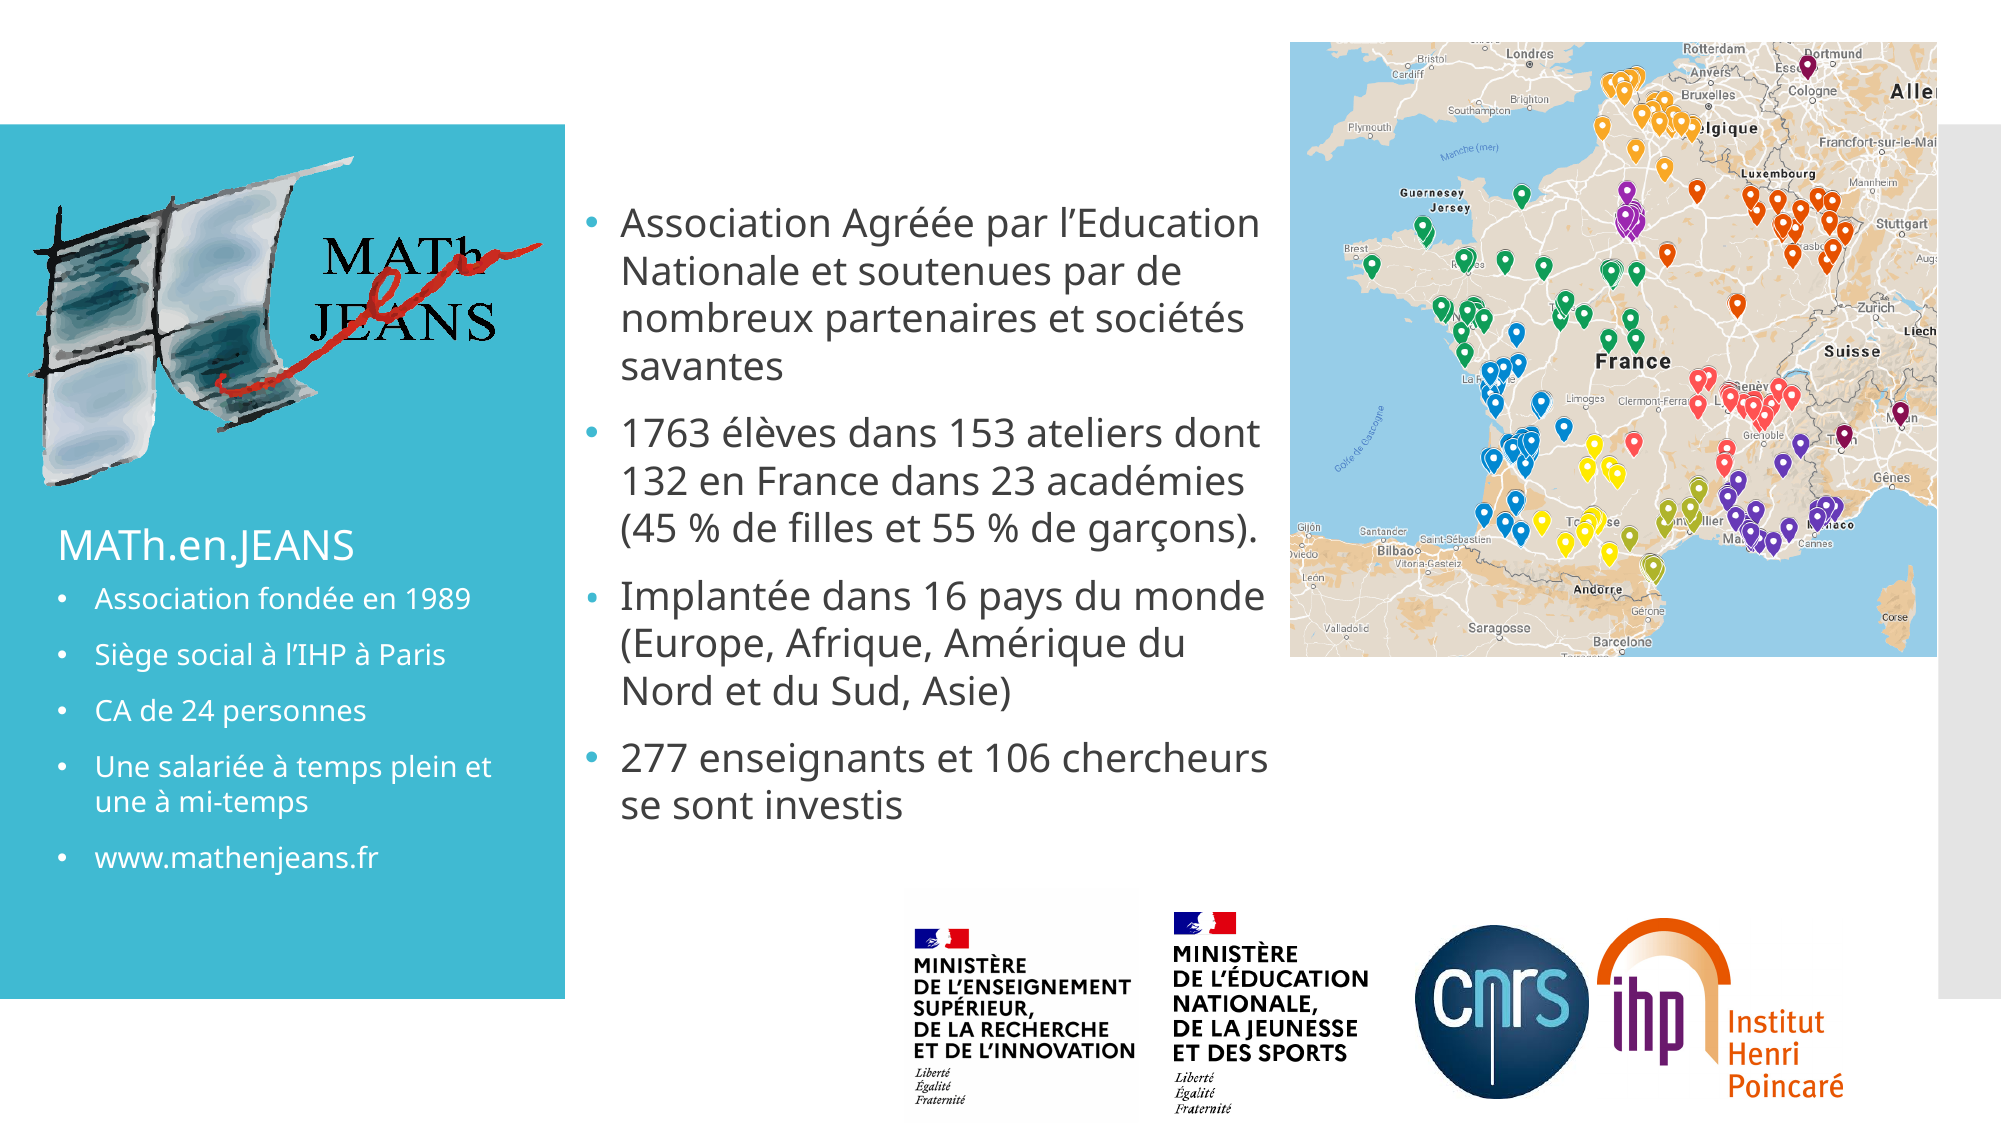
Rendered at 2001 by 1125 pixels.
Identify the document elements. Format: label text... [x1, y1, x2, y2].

list Association fondée en 1989 Siège social à l’IHP à Paris CA de 24 personnes Une salariée à temps plein et une à mi-temps www.mathenjeans.fr [41, 573, 519, 955]
list Association Agréée par l’Education Nationale et soutenues par de nombreux partenaires et sociétés savantes 1763 élèves dans 153 ateliers dont 132 en France dans 23 académies (45 % de filles et 55 % de garçons). Implantée dans 16 pays du monde (Europe, Afrique, Amérique du Nord et du Sud, Asie) 277 enseignants et 106 chercheurs se sont investis [569, 154, 1305, 873]
picture [11, 135, 559, 507]
picture [1290, 42, 1937, 658]
picture [1169, 906, 1372, 1118]
picture [1596, 917, 1843, 1099]
title MATh.en.JEANS [41, 514, 519, 573]
picture [1415, 925, 1589, 1099]
picture [904, 887, 1140, 1123]
